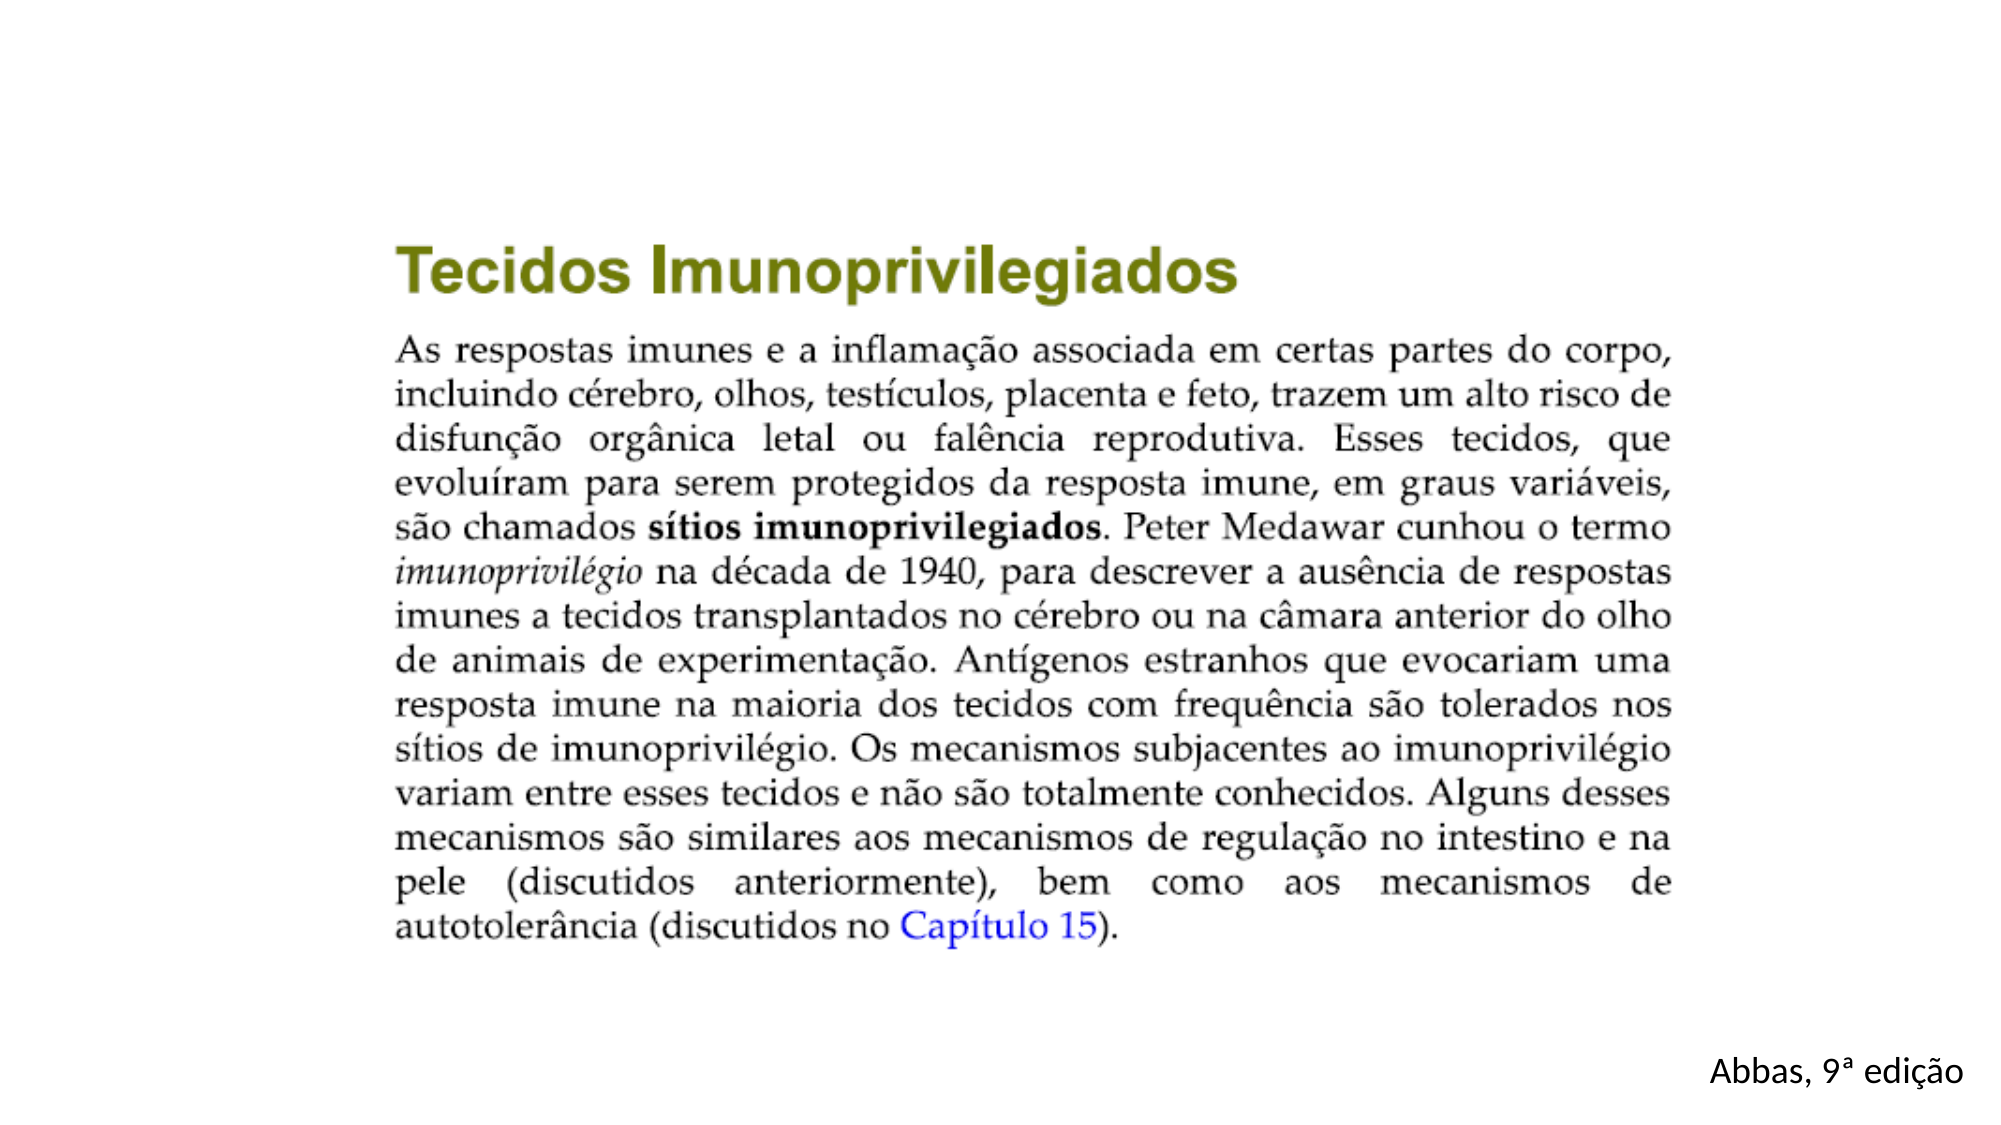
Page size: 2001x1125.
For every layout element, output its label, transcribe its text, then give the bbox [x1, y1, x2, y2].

picture [358, 217, 1709, 970]
text_box Abbas, 9ª edição [1695, 1038, 1980, 1099]
